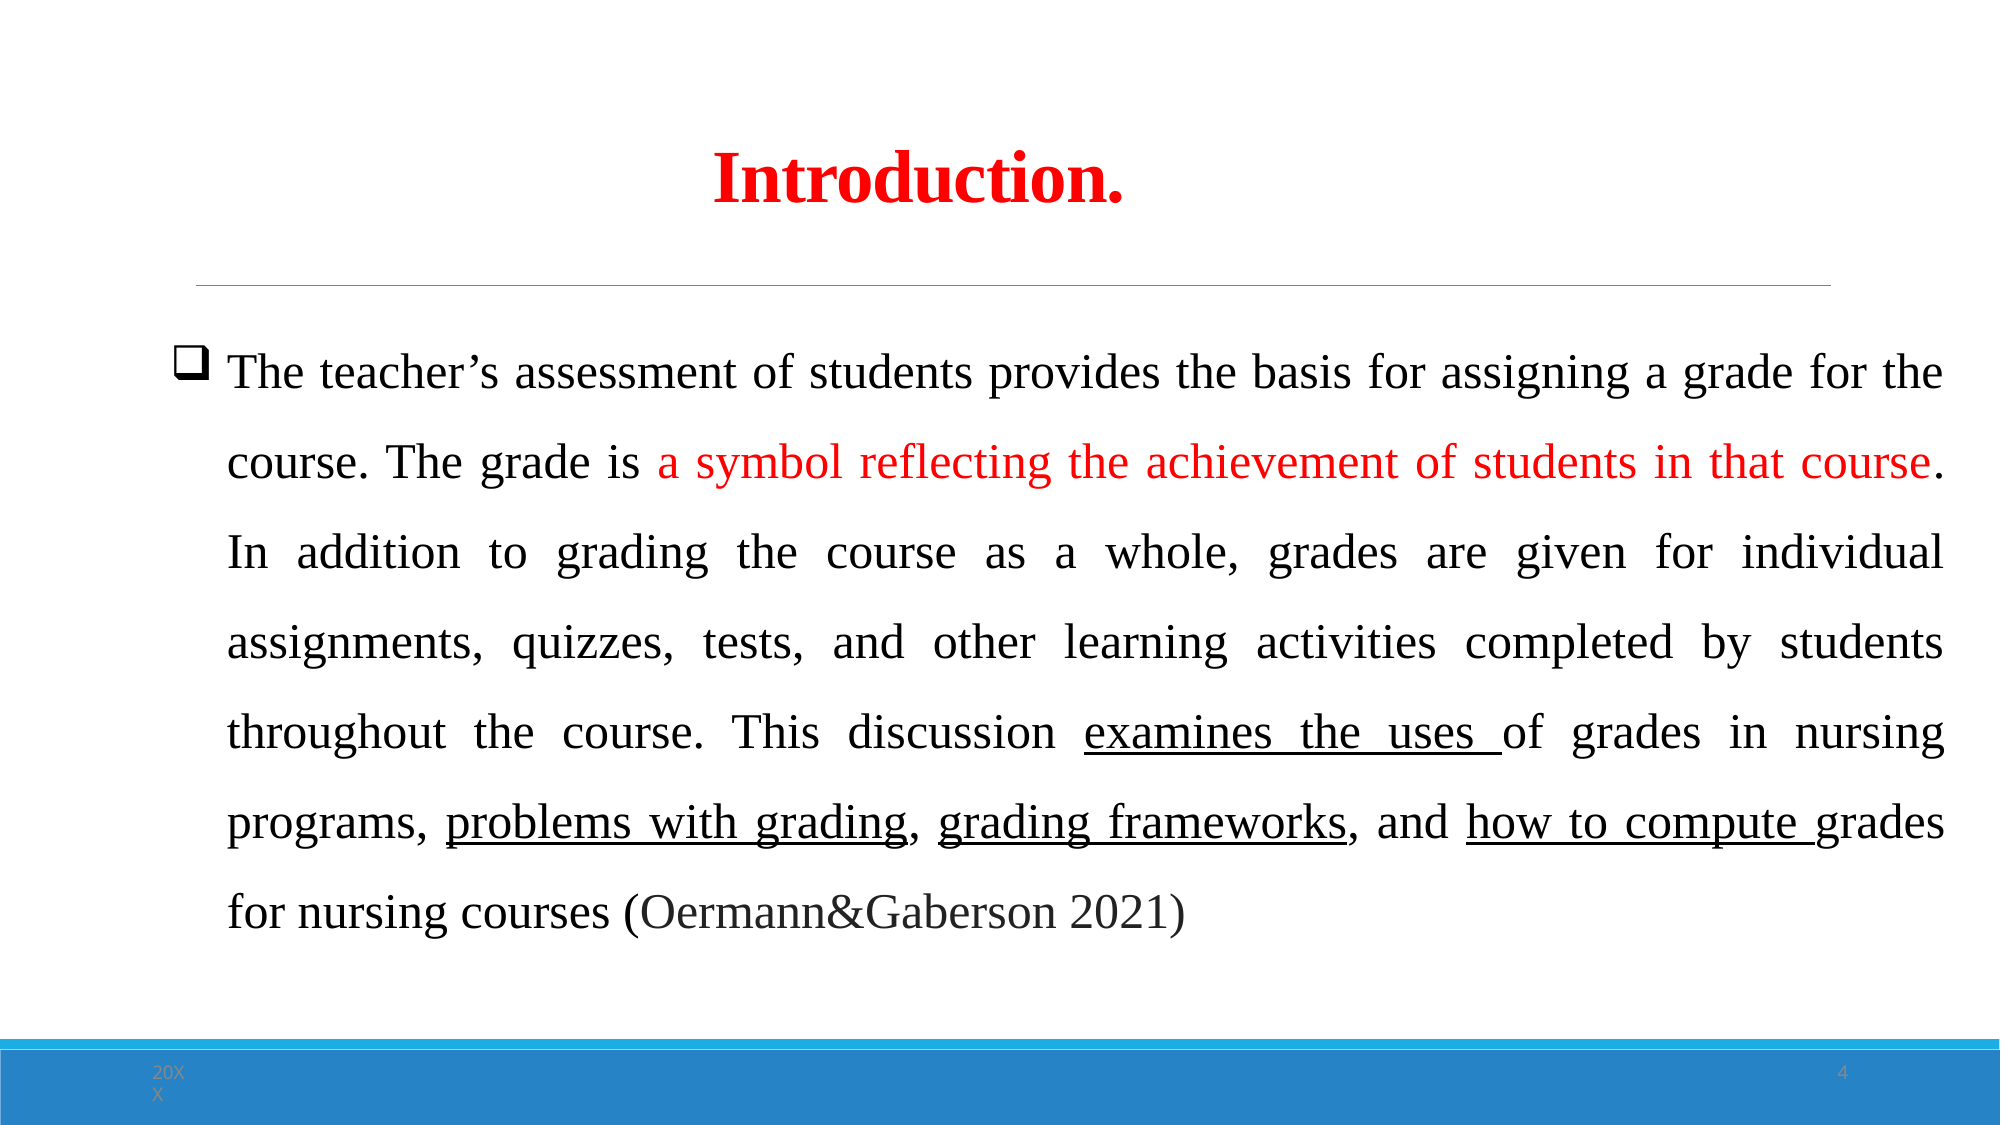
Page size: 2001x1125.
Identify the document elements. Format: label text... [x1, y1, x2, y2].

text_box 4 [1831, 1059, 1854, 1086]
text_box The teacher’s assessment of students provides the basis for assigning a grade for the course. The grade is a symbol reflecting the achievement of students in that course. In addition to grading the course as a whole, grades are given for individual assignments, quizzes, tests, and other learning activities completed by students throughout the course. This discussion examines the uses of grades in nursing programs, problems with grading, grading frameworks, and how to compute grades for nursing courses (Oermann&Gaberson 2021) [168, 299, 1947, 939]
text_box 20XX [150, 1059, 196, 1106]
title Introduction. [710, 27, 1273, 218]
